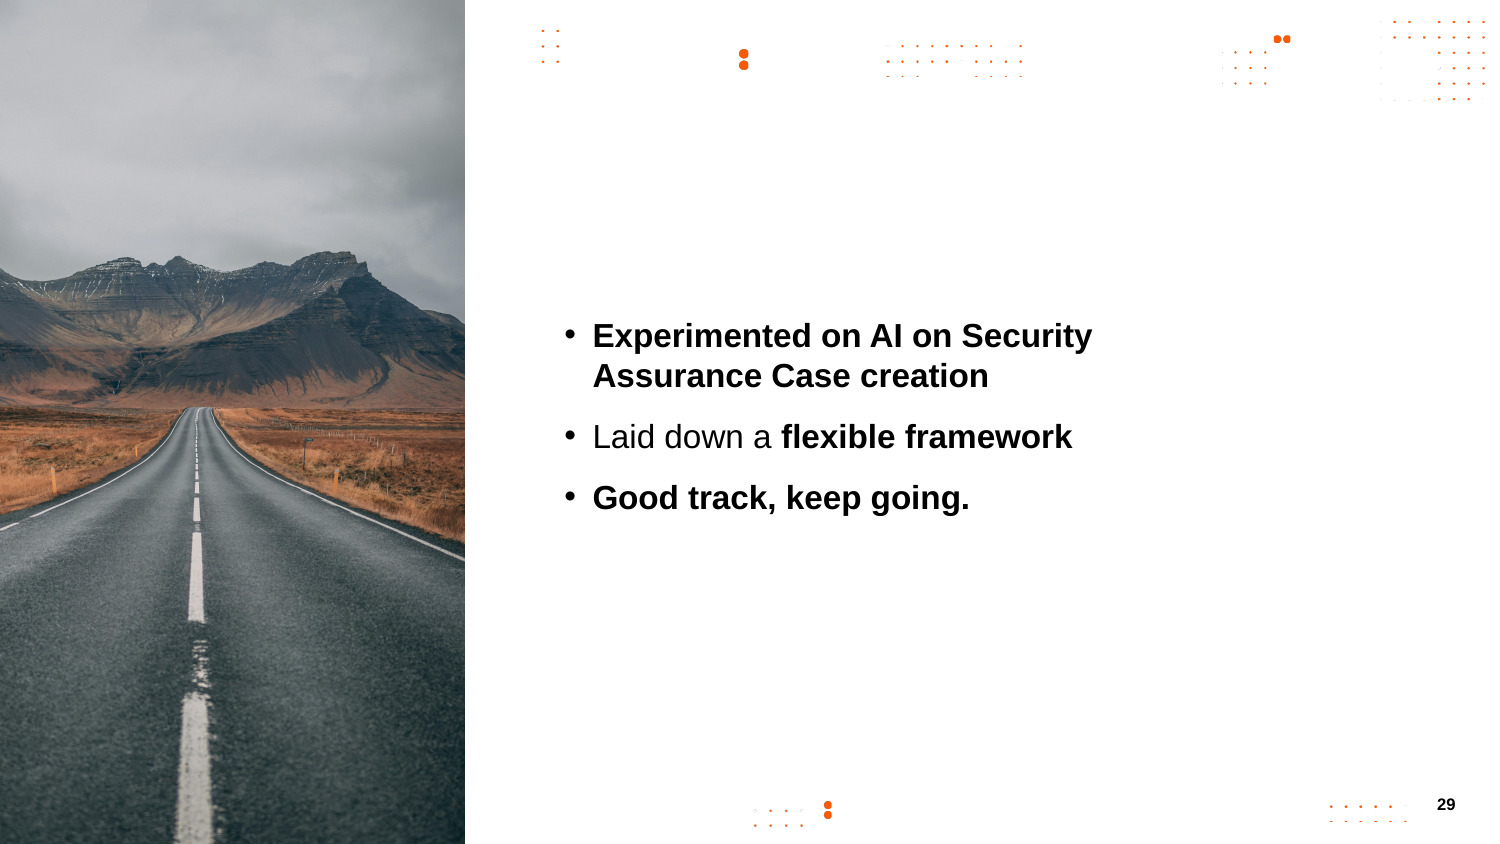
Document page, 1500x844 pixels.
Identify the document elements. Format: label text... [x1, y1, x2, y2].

picture [0, 0, 465, 844]
list Experimented on AI on Security Assurance Case creation Laid down a flexible framework Good track, keep going. [549, 307, 1199, 578]
